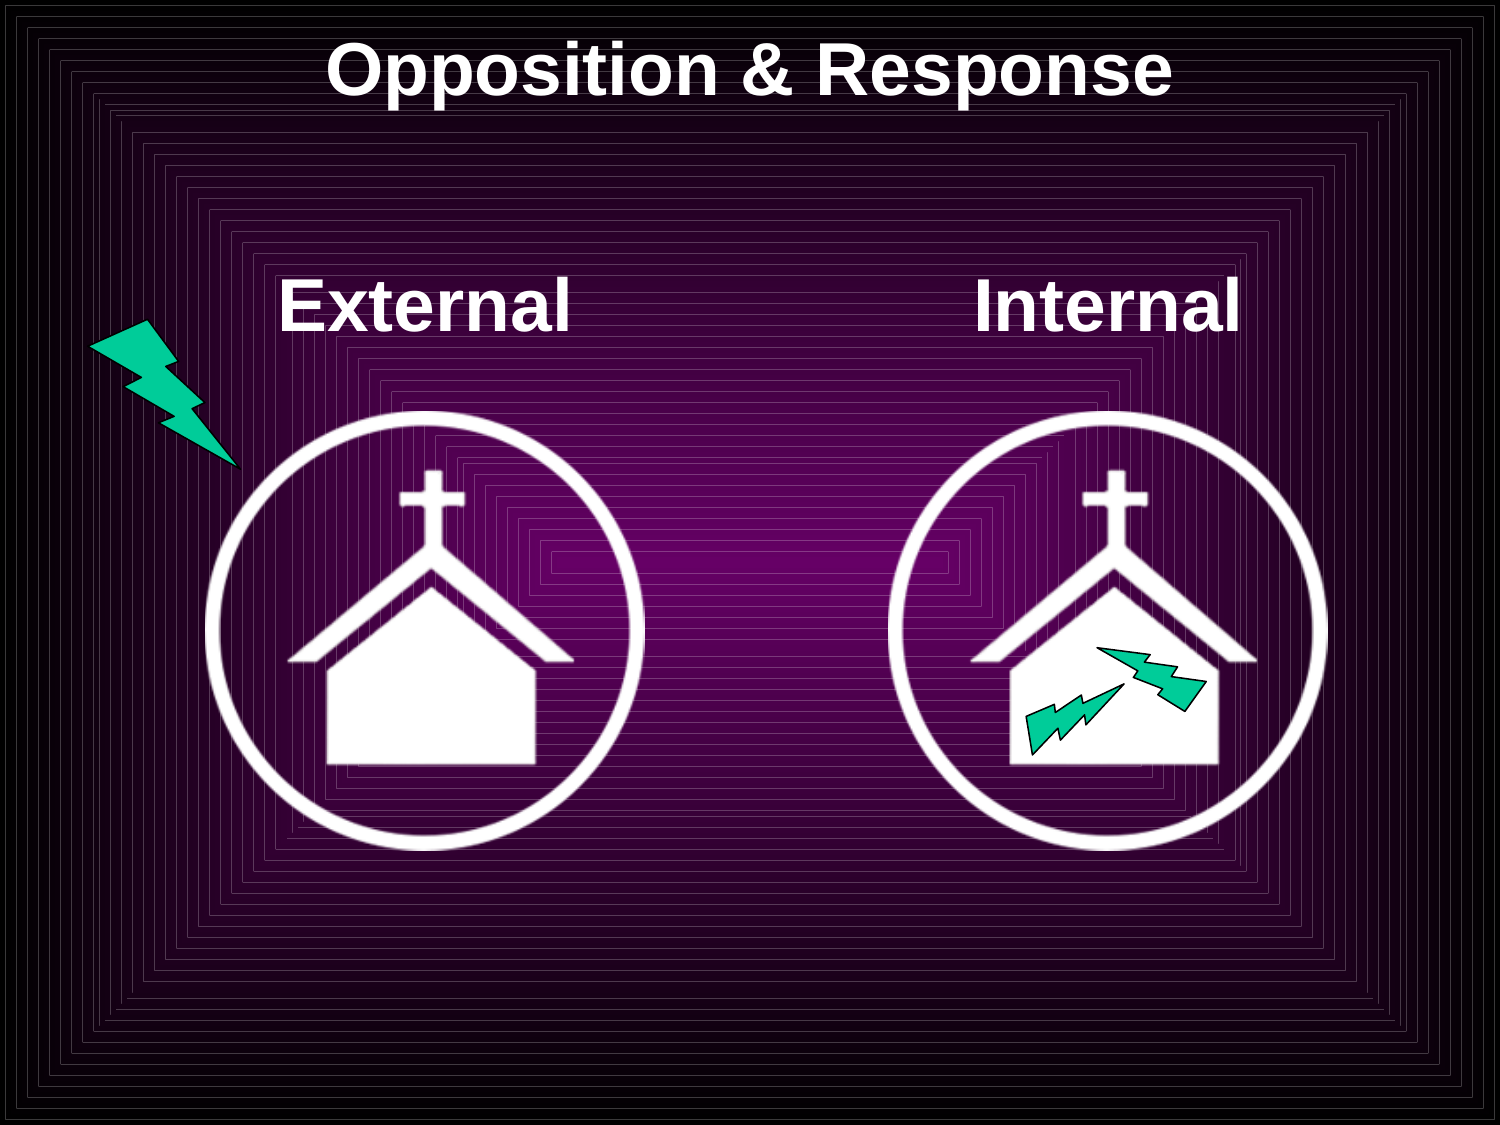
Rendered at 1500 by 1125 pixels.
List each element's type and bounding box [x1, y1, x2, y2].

text_box [87, 319, 187, 439]
text_box [875, 240, 1342, 851]
text_box [192, 240, 658, 851]
